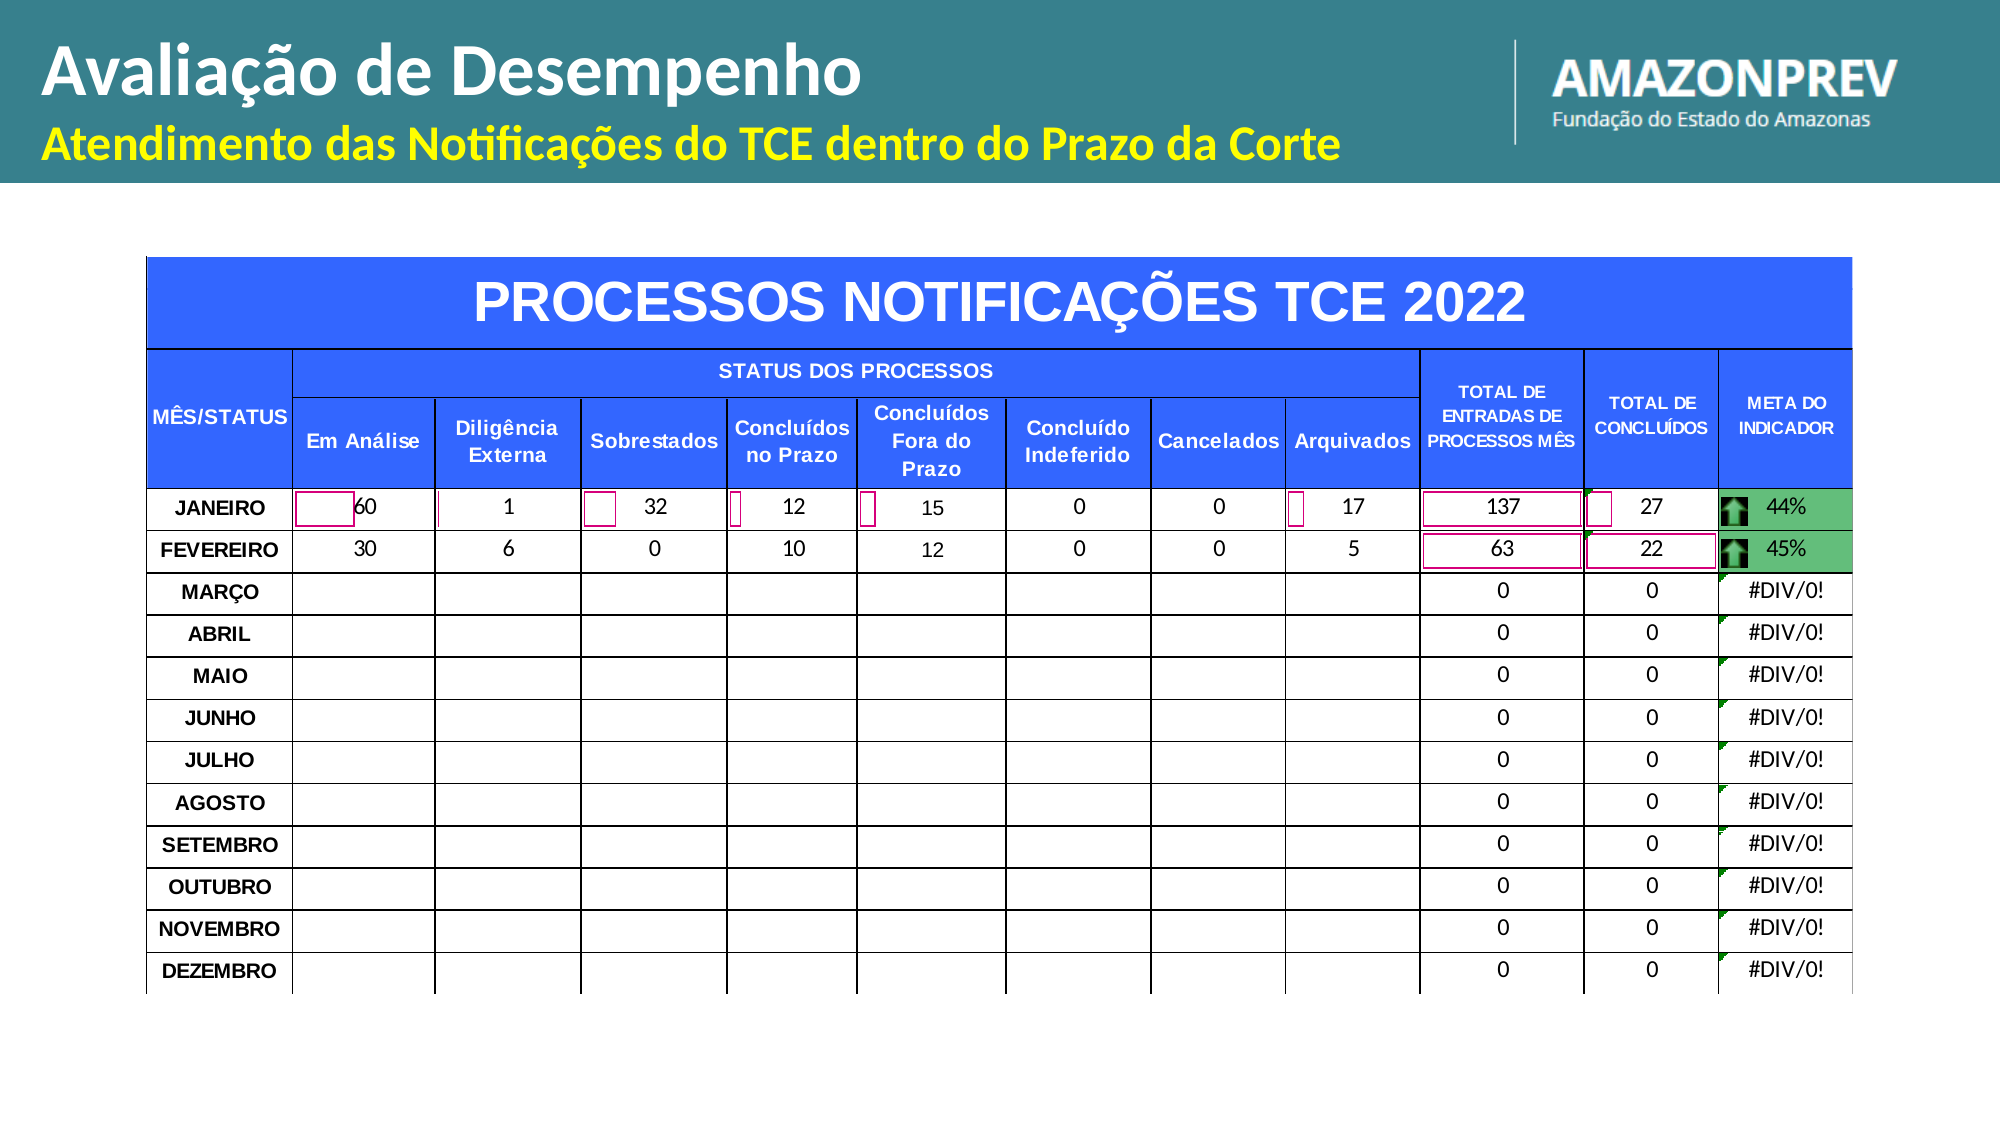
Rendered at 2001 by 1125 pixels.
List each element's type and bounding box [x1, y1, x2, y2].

text_box [0, 0, 2000, 183]
picture [145, 255, 1855, 996]
